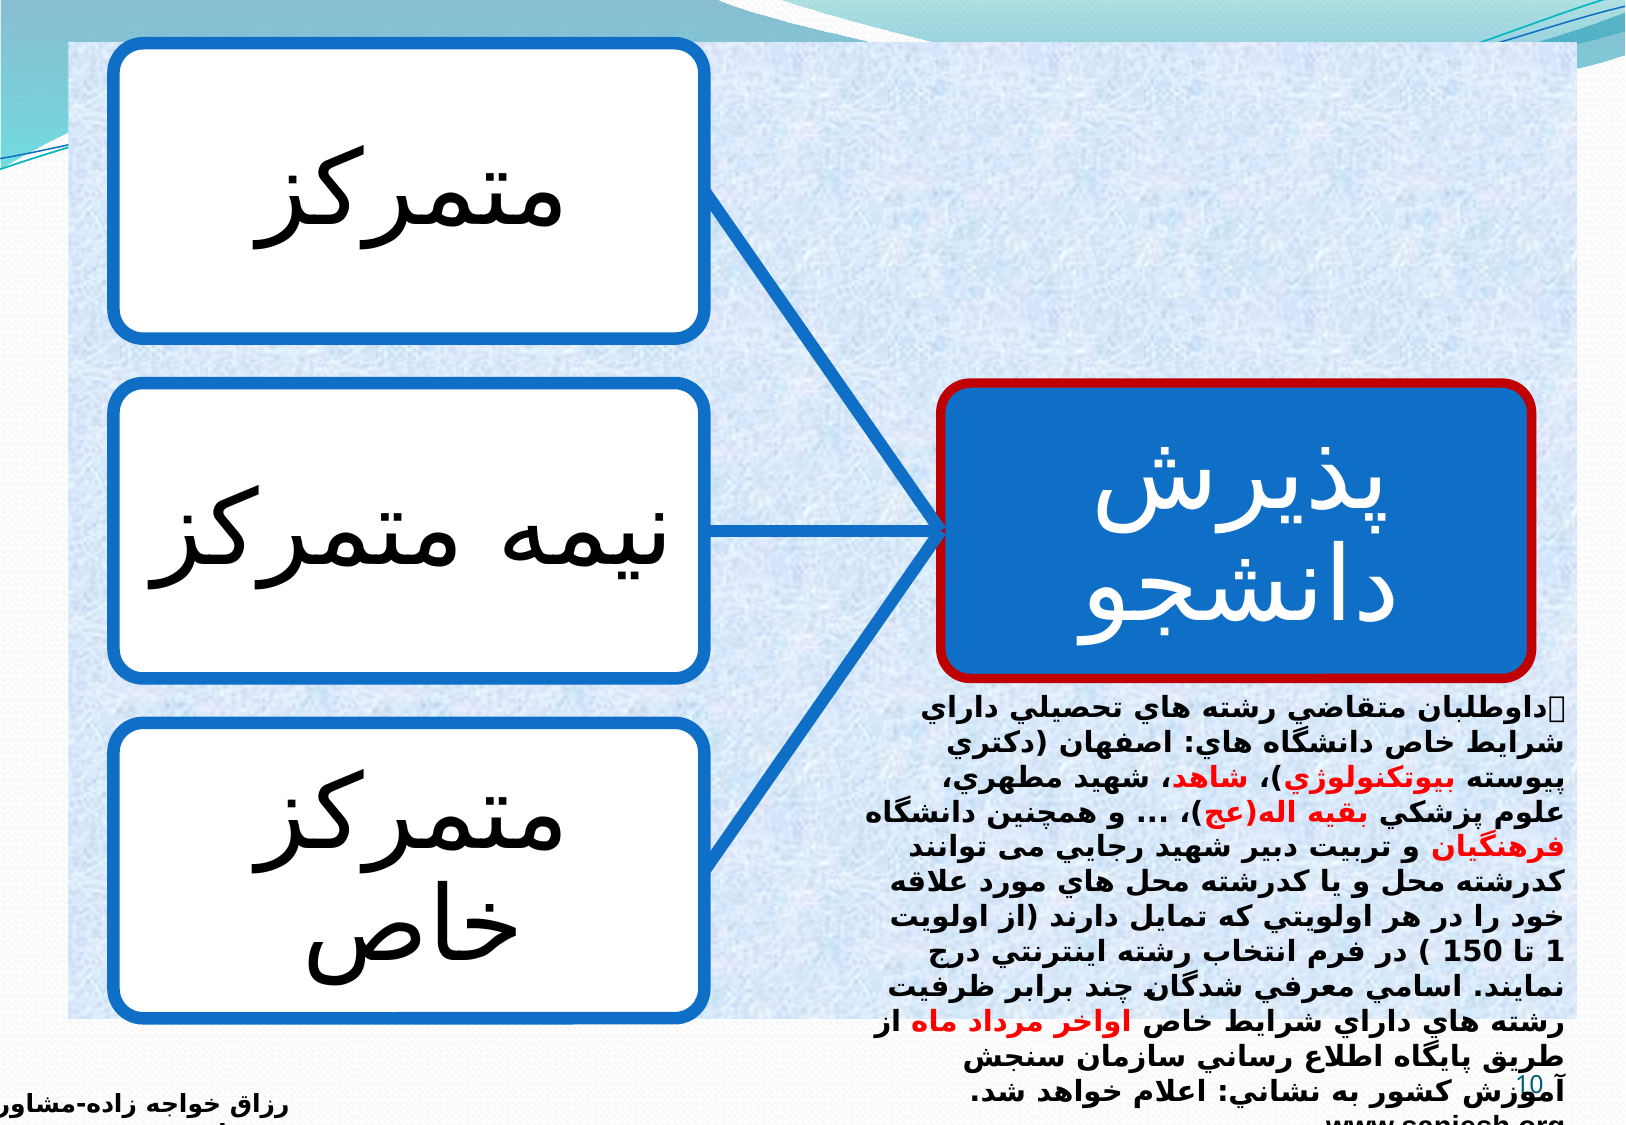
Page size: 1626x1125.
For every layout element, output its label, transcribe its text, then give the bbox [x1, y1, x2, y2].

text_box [68, 42, 1578, 1019]
text_box  داوطلبان متقاضي رشته هاي تحصيلي داراي شرايط خاص دانشگاه هاي: اصفهان (دكتري پيوسته بيوتكنولوژي)، شاهد، شهيد مطهري، علوم پزشكي بقيه اله(عج)، ... و همچنين دانشگاه فرهنگيان و تربيت دبير شهيد رجايي می توانند كدرشته محل و يا كدرشته محل هاي مورد علاقه خود را در هر اولويتي كه تمايل دارند (از اولويت 1 تا 150 ) در فرم انتخاب رشته اينترنتي درج نمايند. اسامي معرفي شدگان چند برابر ظرفيت رشته هاي داراي شرايط خاص اواخر مرداد ماه از طريق پايگاه اطلاع رساني سازمان سنجش آموزش كشور به نشاني: اعلام خواهد شد. www.sanjesh.org [847, 1018, 1581, 1125]
